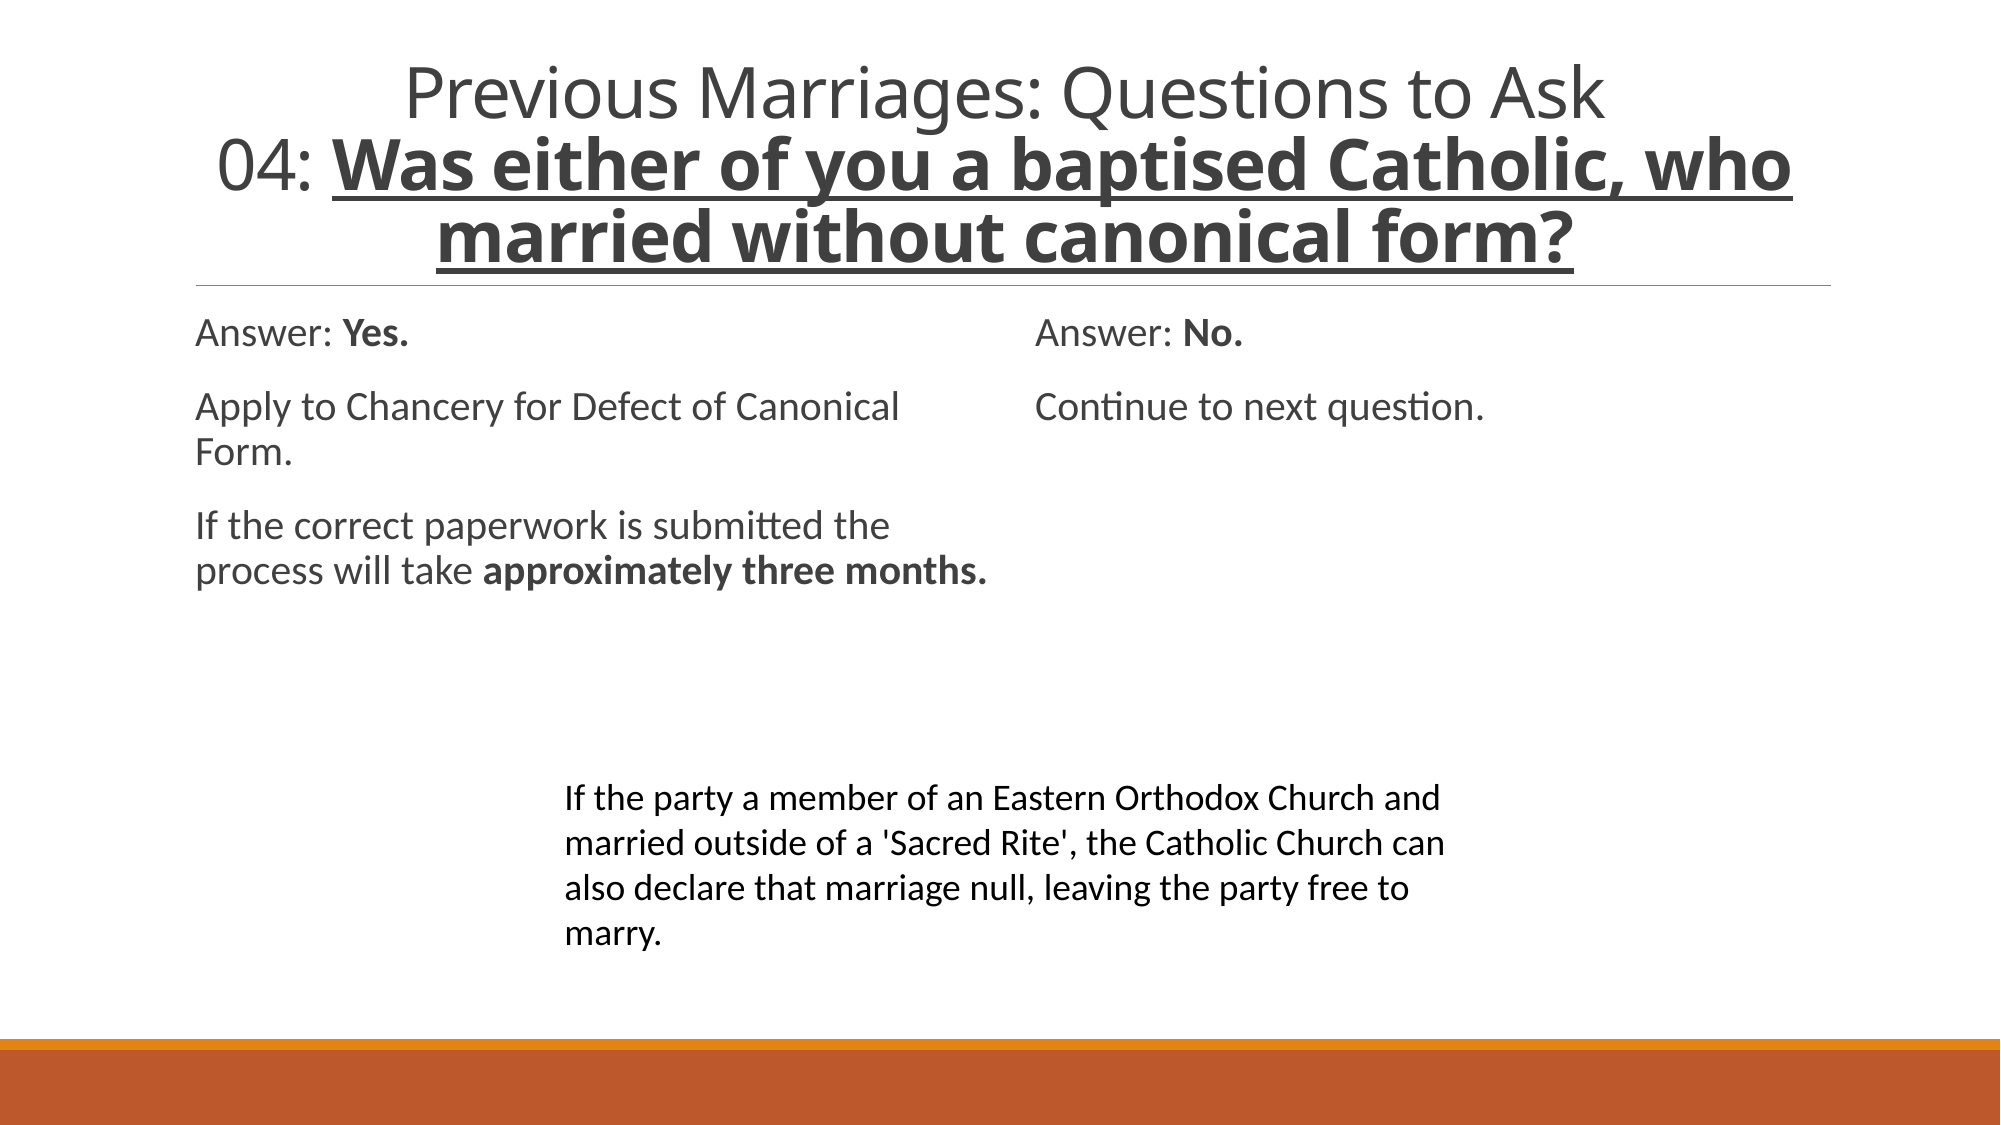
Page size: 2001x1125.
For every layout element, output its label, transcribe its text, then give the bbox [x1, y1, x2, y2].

list Answer: No. Continue to next question. [1020, 302, 1830, 963]
title Previous Marriages: Questions to Ask 04: Was either of you a baptised Catholic, who married without canonical form? [180, 47, 1830, 285]
list Answer: Yes. Apply to Chancery for Defect of Canonical Form. If the correct paperwork is submitted the process will take approximately three months. [180, 302, 990, 963]
text_box If the party a member of an Eastern Orthodox Church and married outside of a 'Sacred Rite', the Catholic Church can also declare that marriage null, leaving the party free to marry. [549, 765, 1517, 961]
